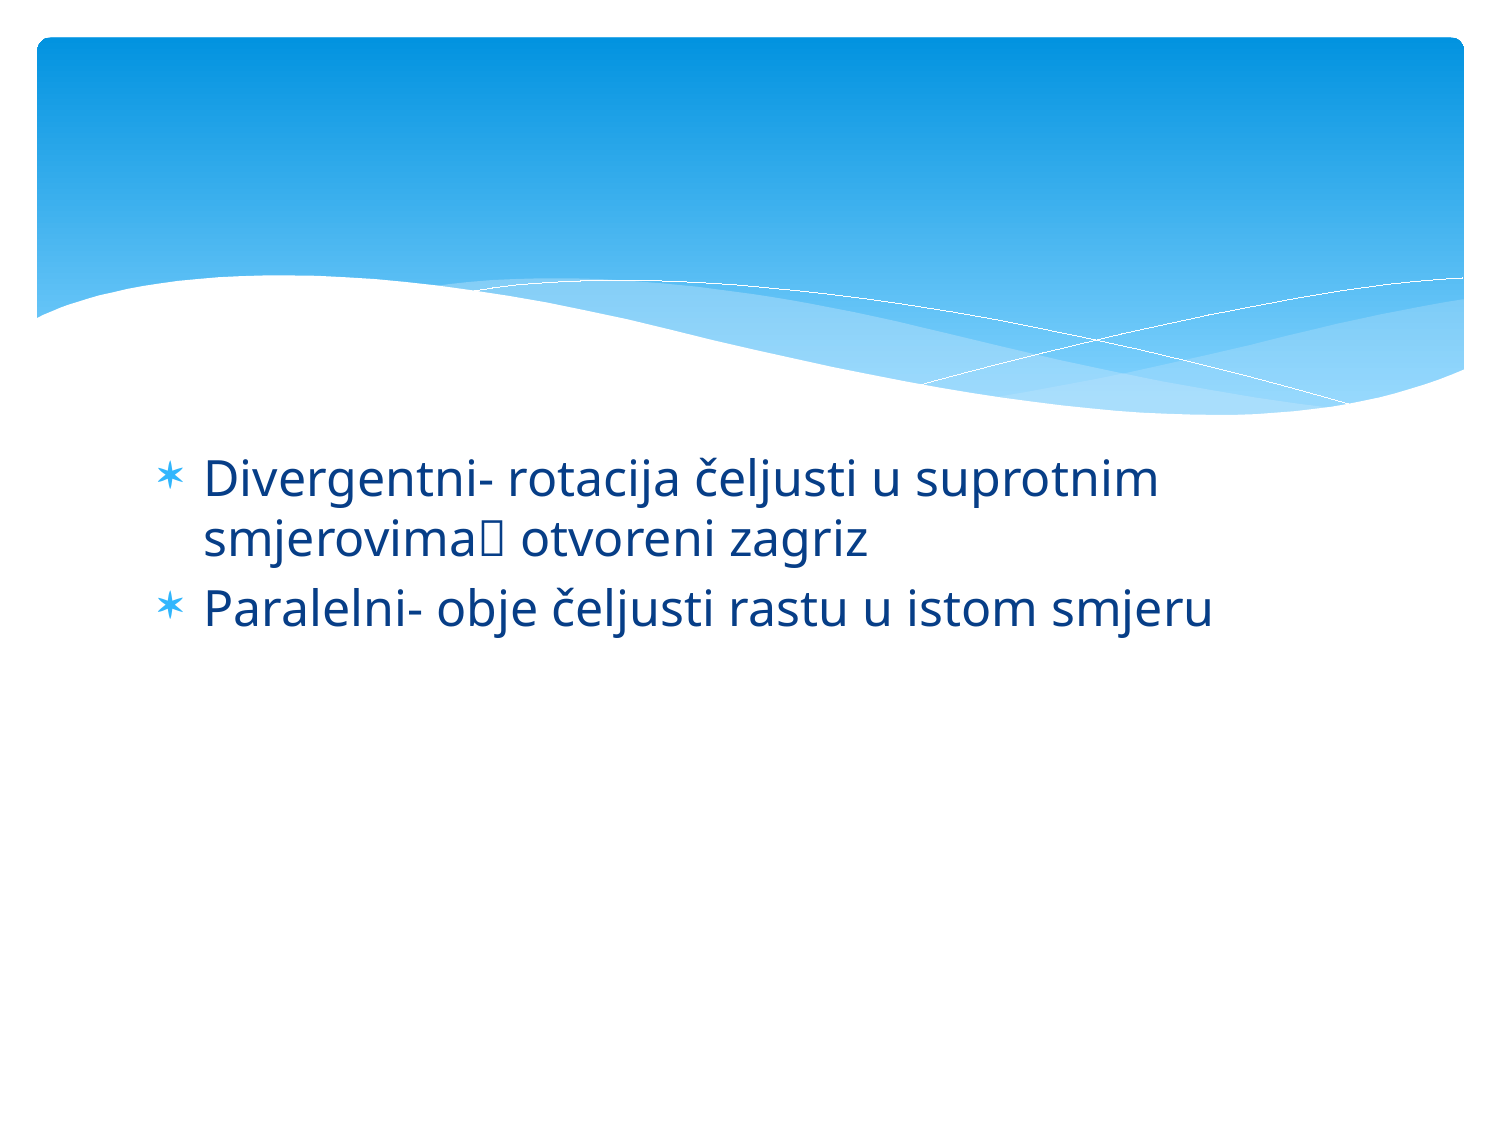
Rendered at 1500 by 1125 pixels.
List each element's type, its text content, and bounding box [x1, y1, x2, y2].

list Divergentni- rotacija čeljusti u suprotnim smjerovima otvoreni zagriz Paralelni- obje čeljusti rastu u istom smjeru [143, 438, 1359, 1005]
